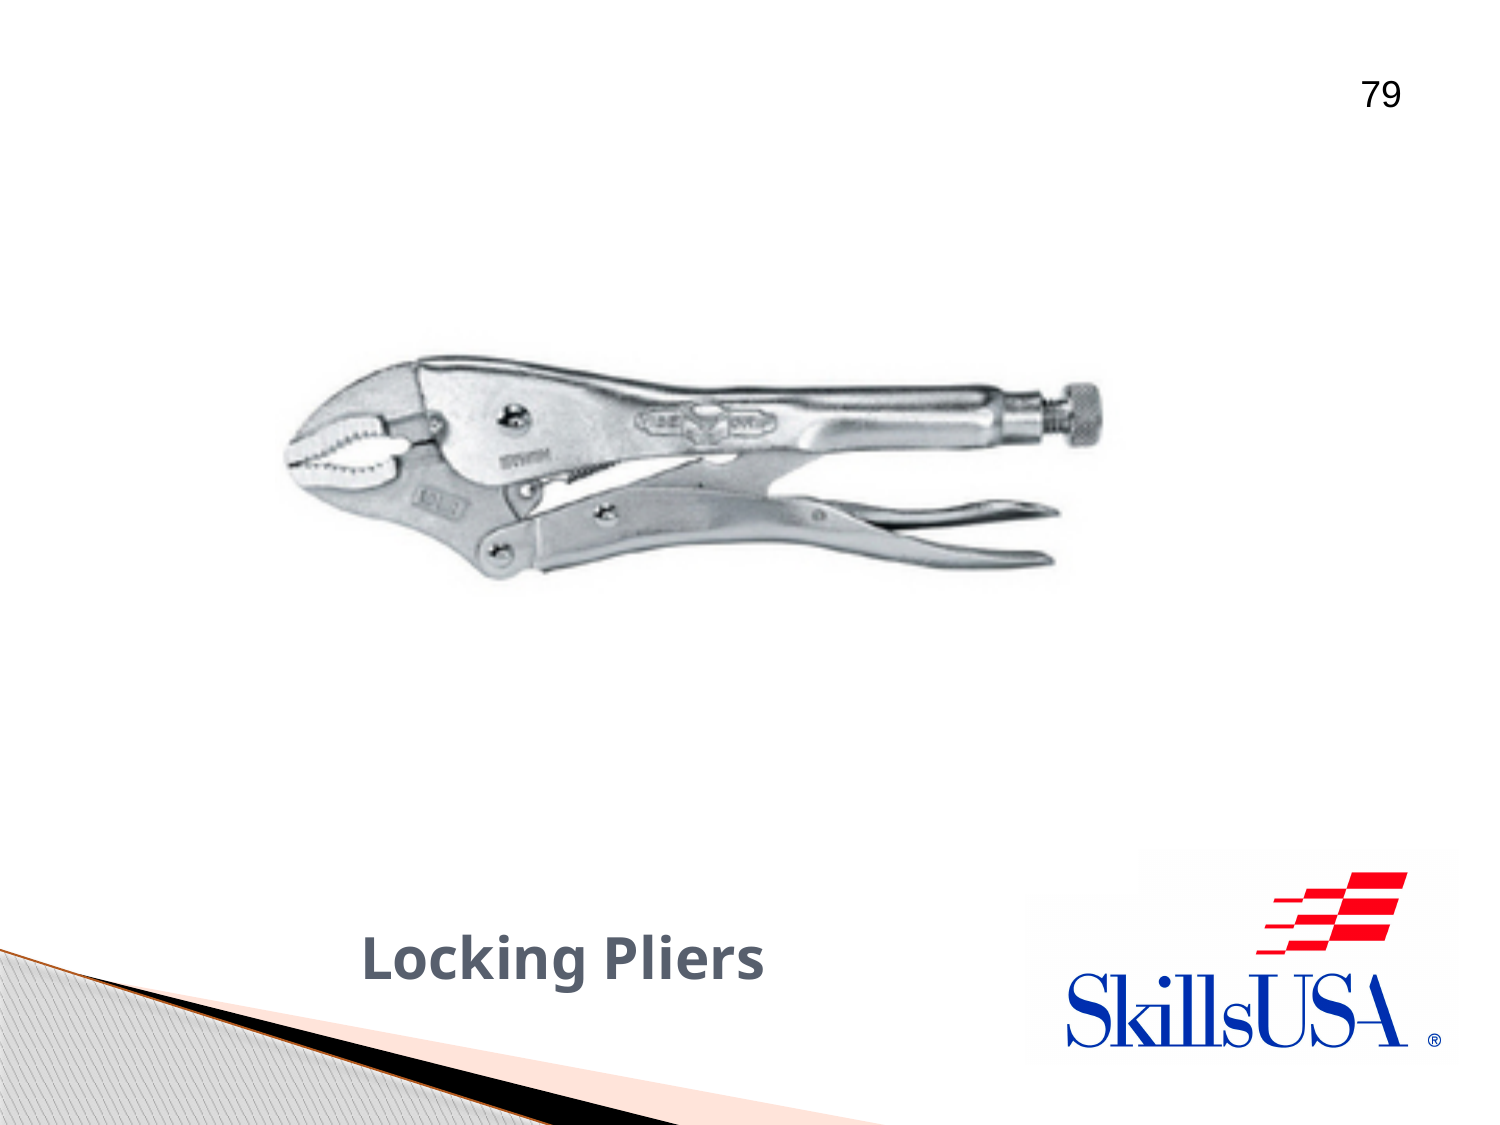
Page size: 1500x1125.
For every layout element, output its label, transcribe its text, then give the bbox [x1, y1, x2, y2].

picture [274, 65, 1459, 1065]
title Locking Pliers [99, 912, 1018, 1000]
text_box 79 [1325, 62, 1438, 123]
